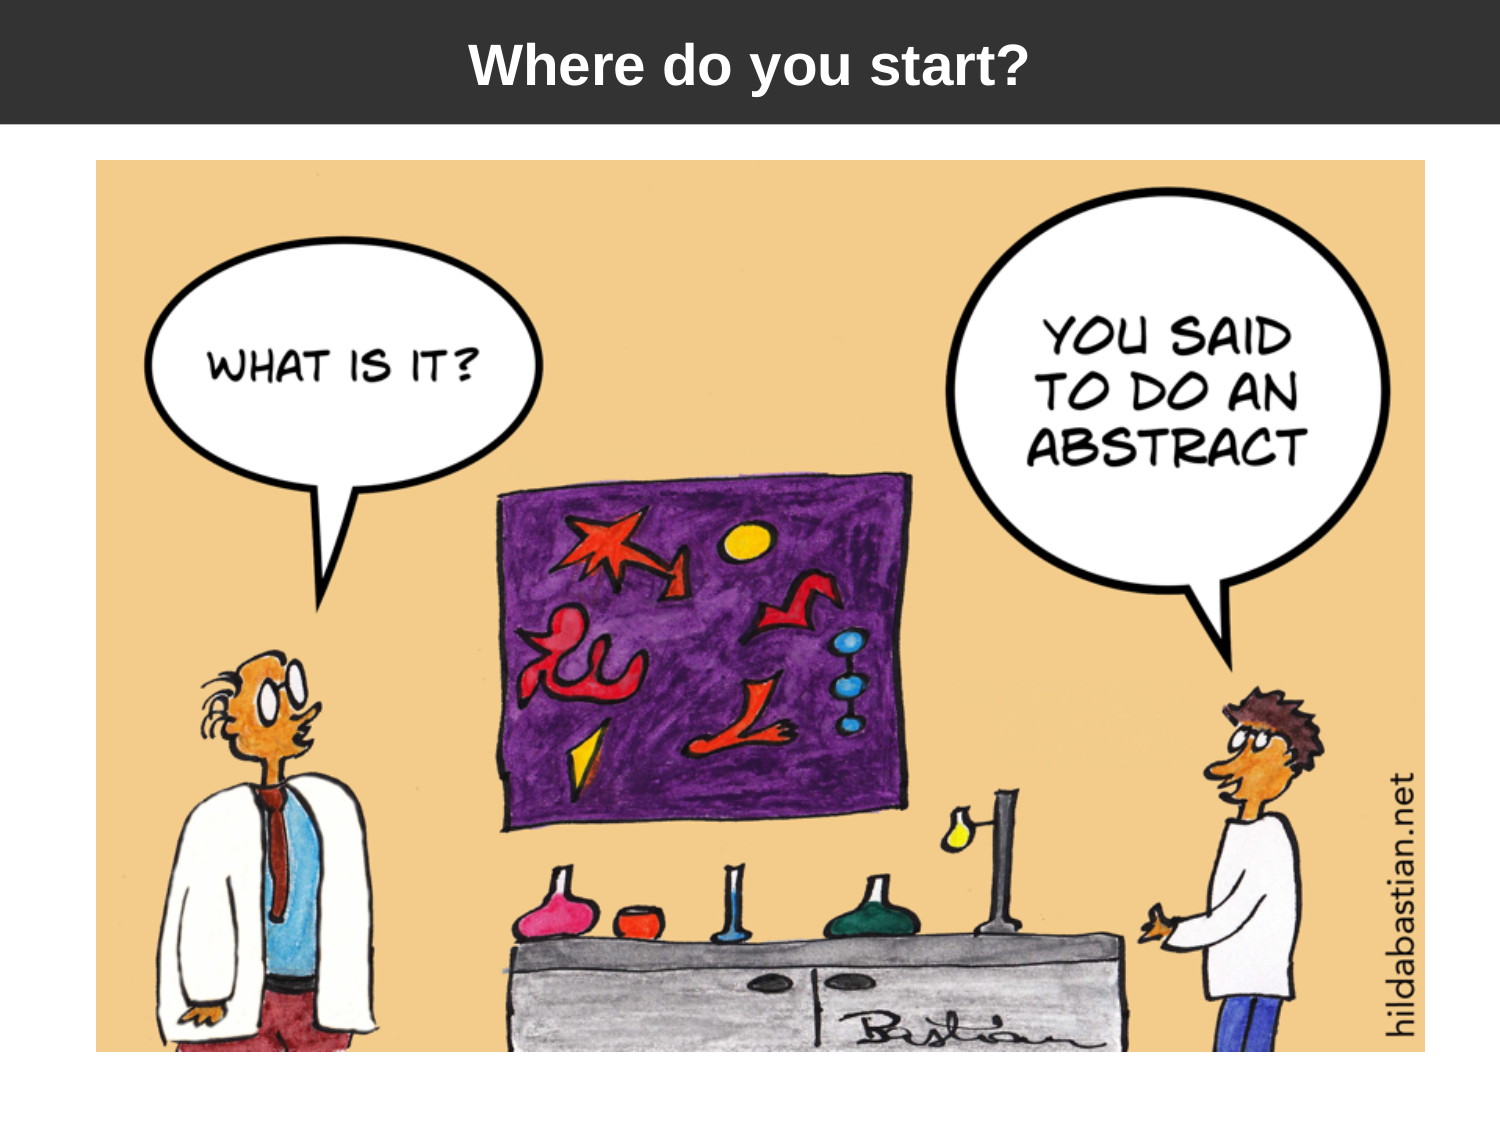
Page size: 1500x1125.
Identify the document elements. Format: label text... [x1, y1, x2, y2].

title Where do you start? [0, 0, 1500, 125]
picture [96, 160, 1426, 1052]
